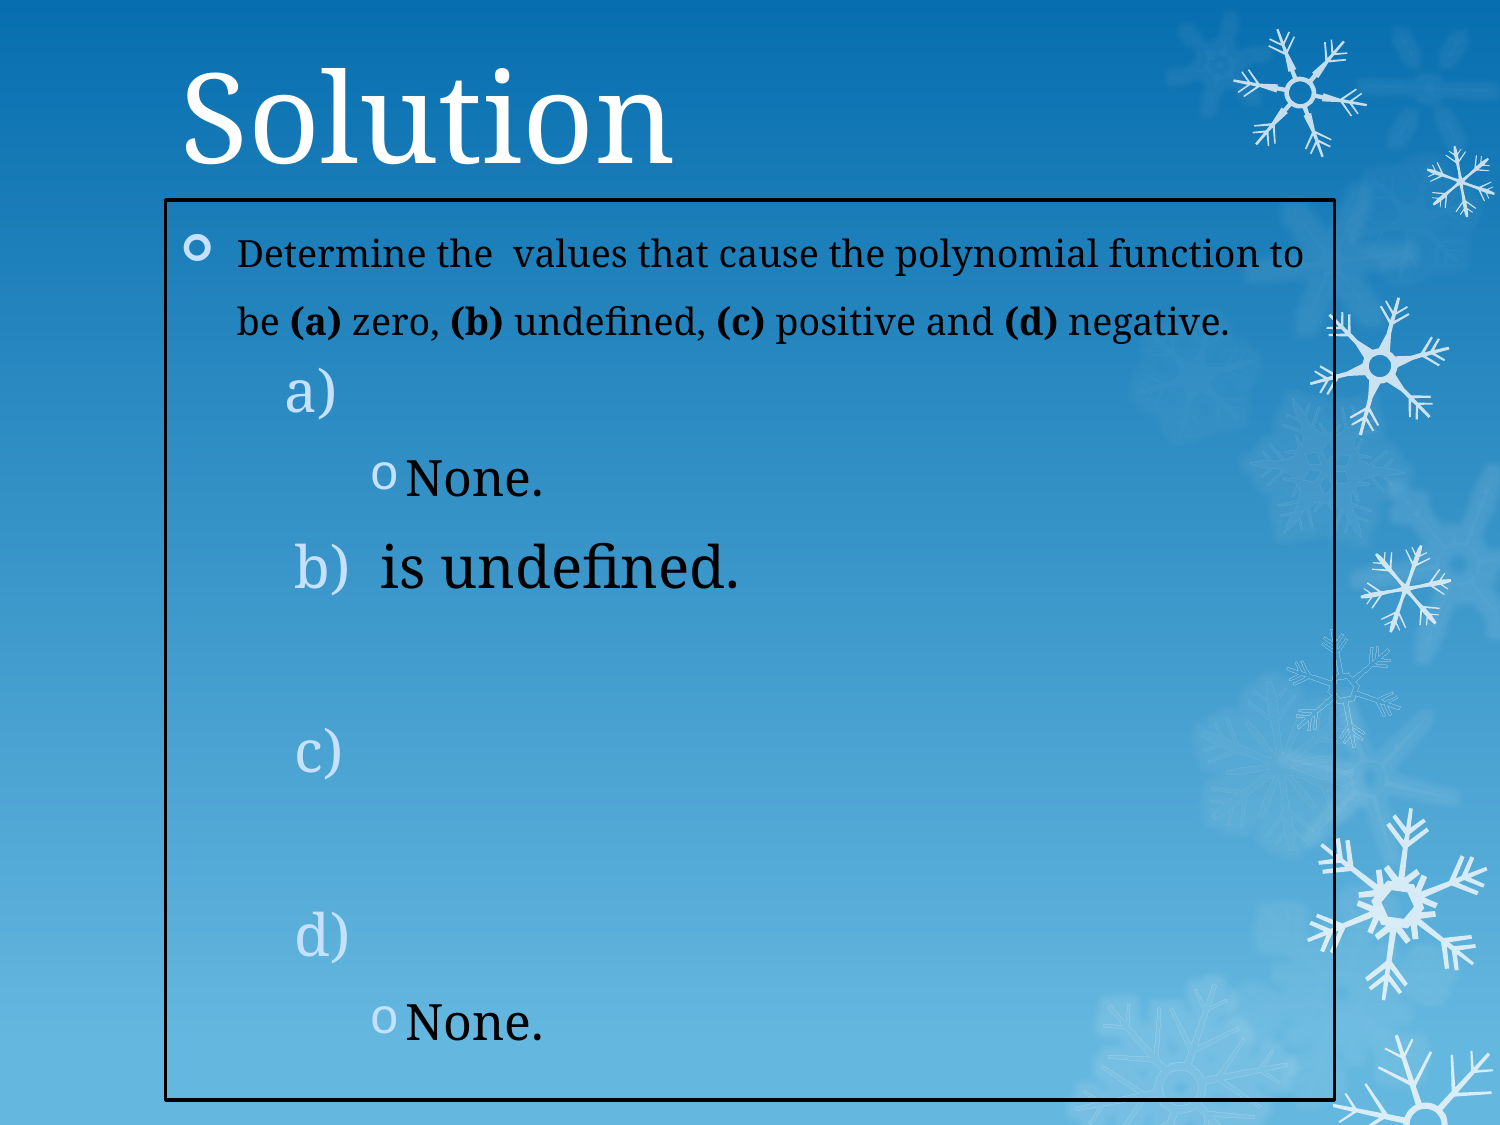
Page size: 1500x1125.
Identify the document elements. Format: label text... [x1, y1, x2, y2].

title Solution [165, 37, 1335, 190]
